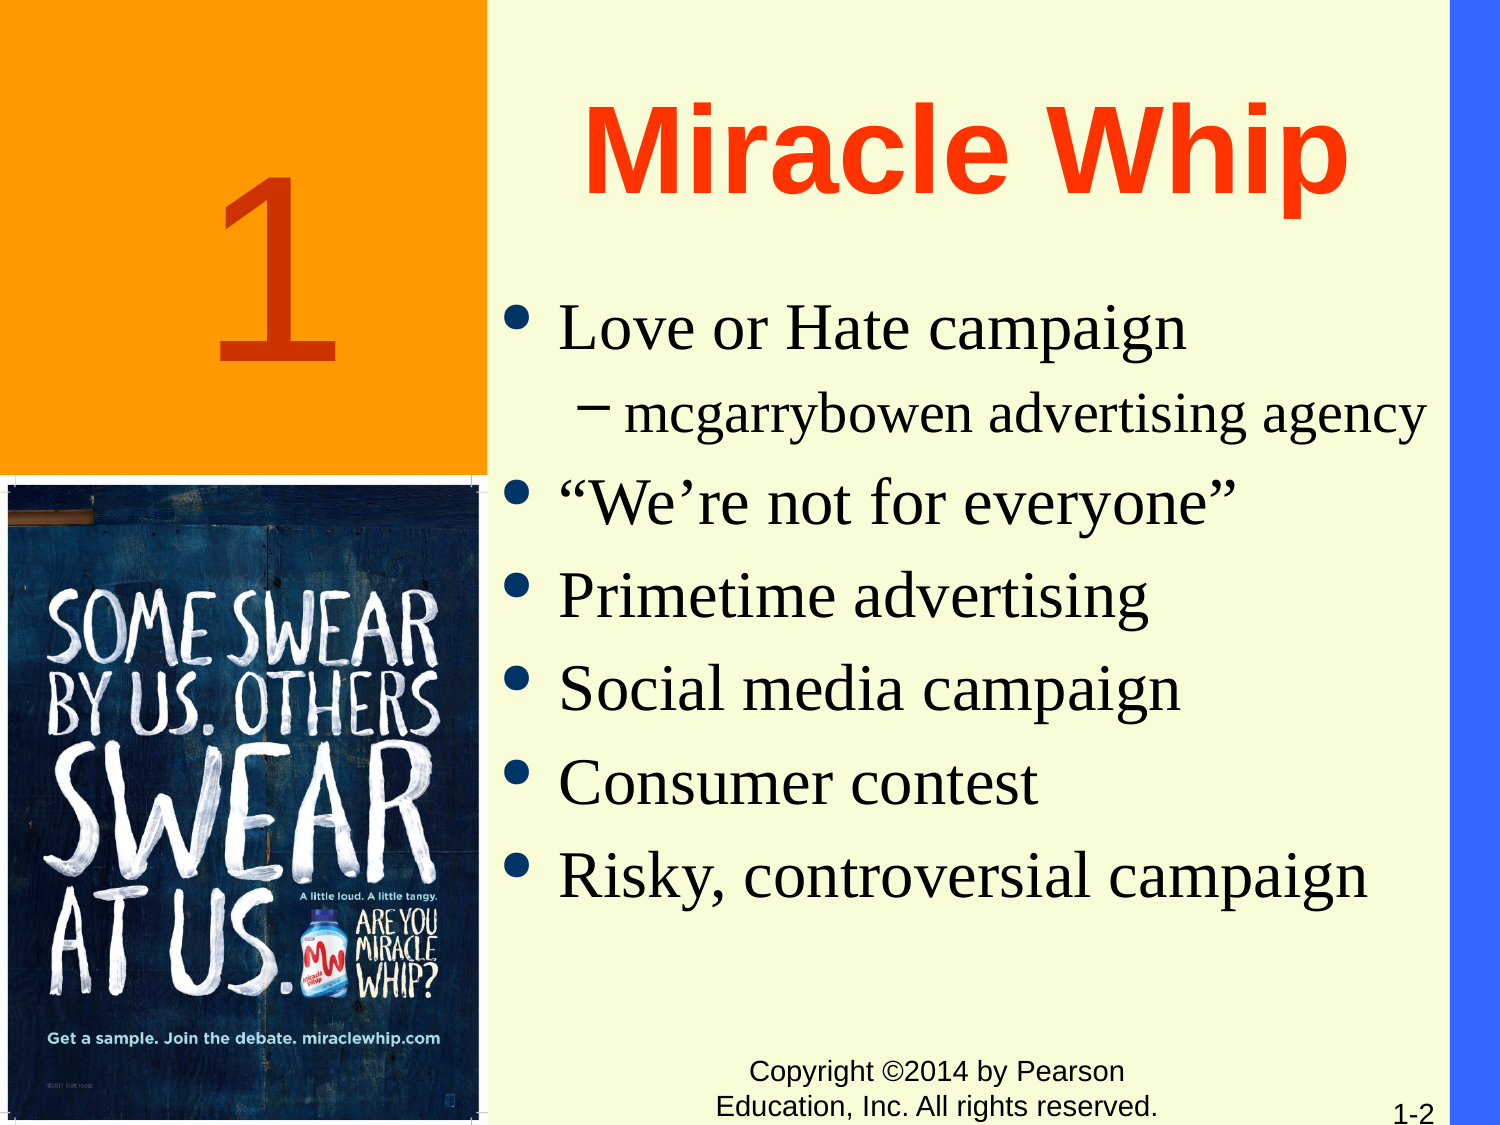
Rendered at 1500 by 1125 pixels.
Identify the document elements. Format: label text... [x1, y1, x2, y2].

picture [0, 475, 488, 1125]
slide_number 1-2 [1186, 1074, 1449, 1125]
text_box [1449, 0, 1500, 1125]
text_box [0, 0, 488, 475]
footer Copyright ©2014 by Pearson Education, Inc. All rights reserved. [699, 1049, 1176, 1125]
text_box 1 [99, 87, 450, 423]
text_box [512, 312, 1449, 838]
list Love or Hate campaign mcgarrybowen advertising agency “We’re not for everyone” Primetime advertising Social media campaign Consumer contest Risky, controversial campaign [488, 274, 1449, 1001]
title Miracle Whip [488, 49, 1449, 238]
